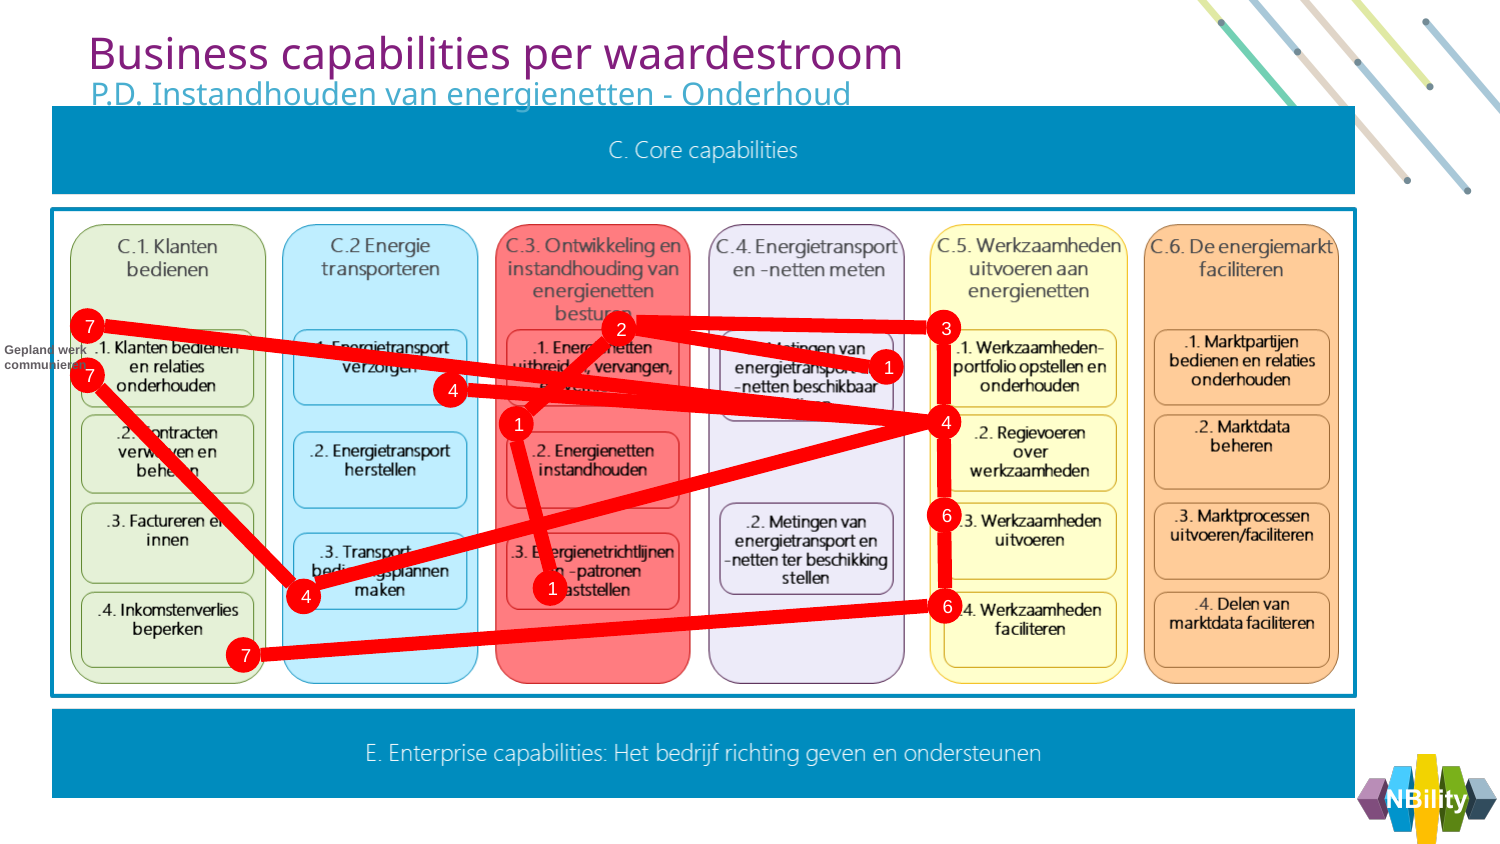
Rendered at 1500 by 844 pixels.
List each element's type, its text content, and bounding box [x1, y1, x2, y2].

text_box [467, 389, 927, 422]
picture [553, 750, 557, 760]
picture [50, 698, 1499, 844]
text_box Gepland werk communieren [0, 334, 50, 380]
picture [748, 147, 753, 157]
picture [53, 212, 1352, 693]
text_box Business capabilities per waardestroom [87, 20, 1181, 80]
text_box [636, 328, 869, 367]
text_box P.D. Instandhouden van energienetten - Onderhoud [90, 66, 1223, 100]
picture [452, 750, 457, 760]
text_box [260, 605, 928, 655]
picture [661, 147, 666, 157]
text_box [99, 387, 292, 584]
text_box [0, 0, 1500, 844]
text_box [315, 421, 930, 584]
text_box [104, 325, 930, 422]
text_box [636, 321, 927, 328]
picture [50, 105, 1357, 208]
picture [915, 750, 920, 760]
